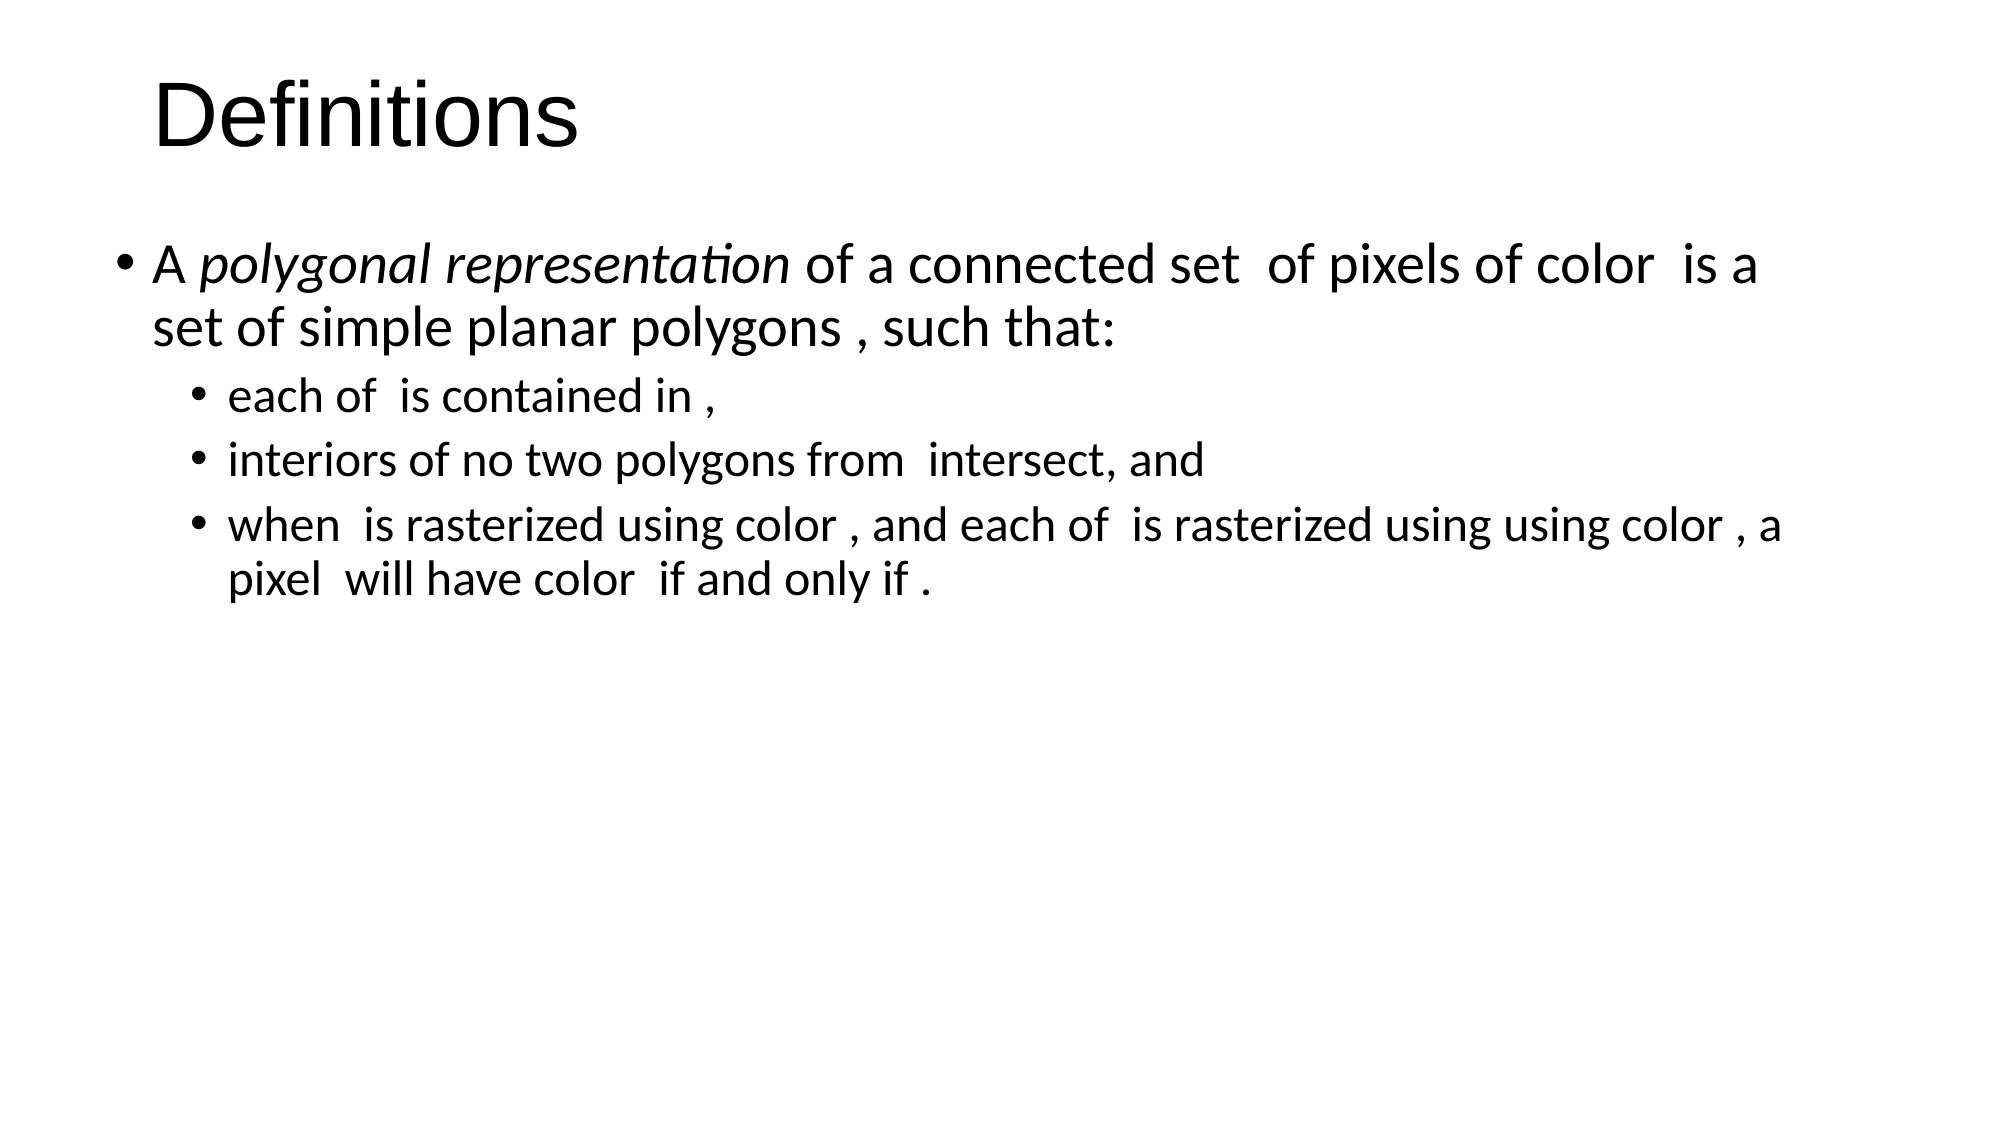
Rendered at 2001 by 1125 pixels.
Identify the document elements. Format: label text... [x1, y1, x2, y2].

text_box Definitions [137, 59, 1863, 278]
